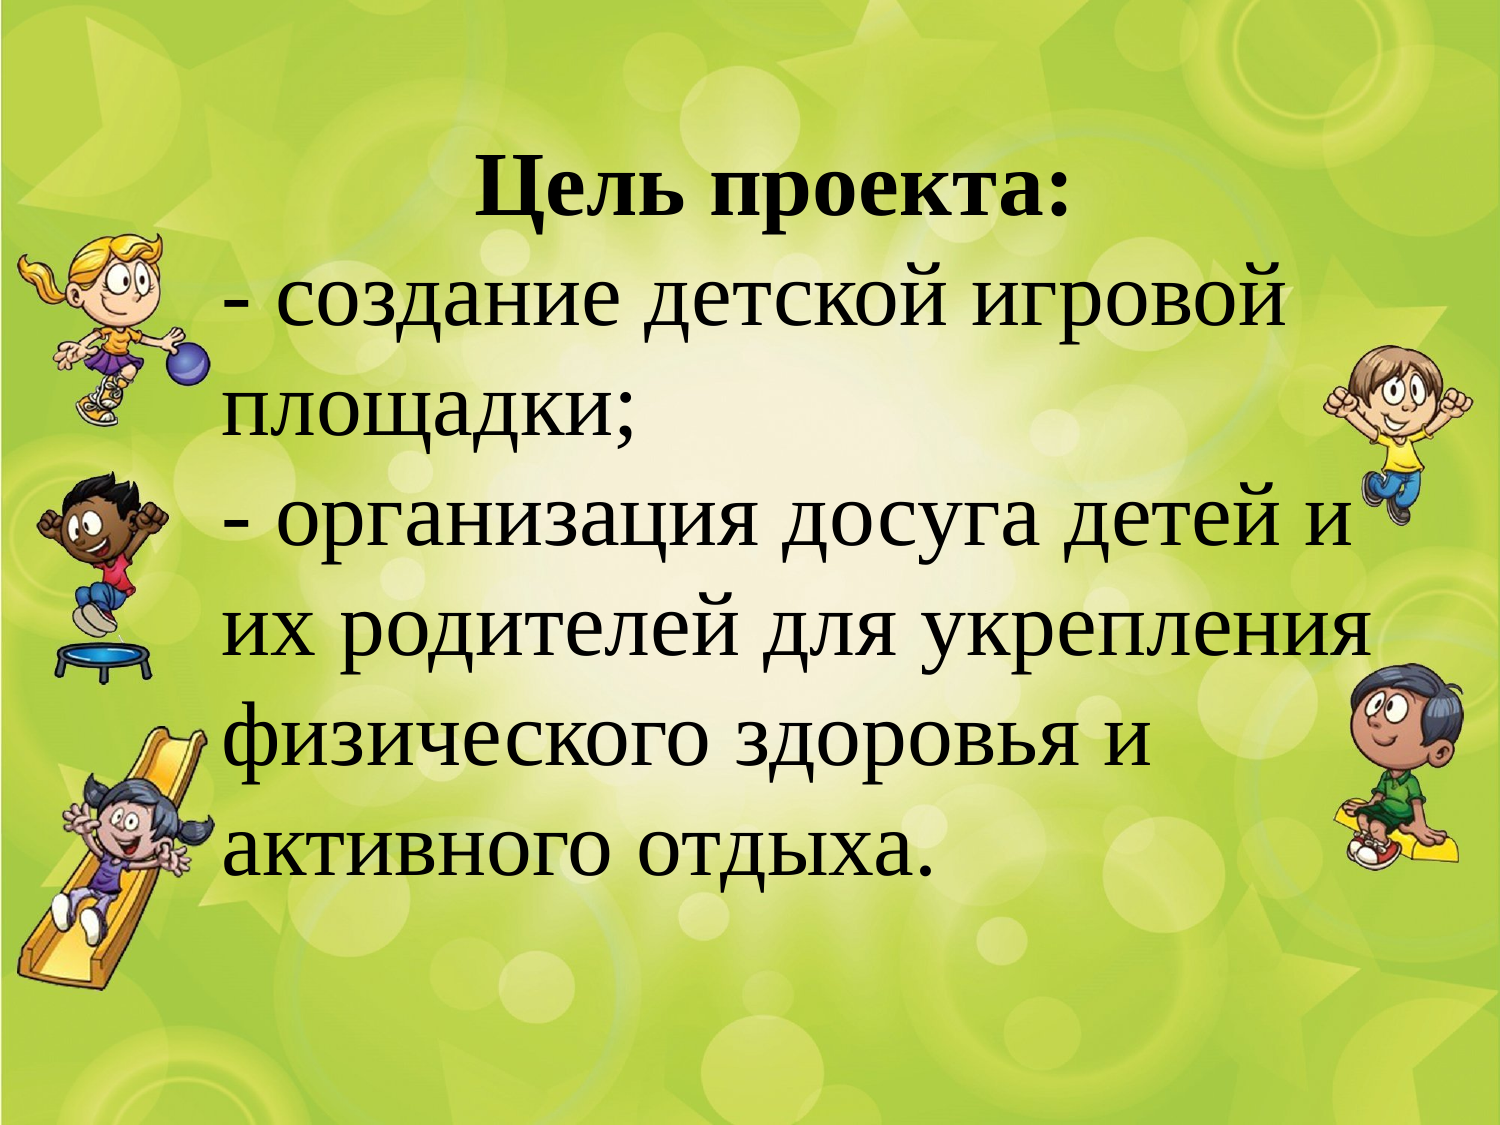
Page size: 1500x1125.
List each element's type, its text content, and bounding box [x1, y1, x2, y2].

picture [0, 0, 1500, 1125]
title Цель проекта: - создание детской игровой площадки; - организация досуга детей и их родителей для укрепления физического здоровья и активного отдыха. [206, 45, 1425, 1083]
